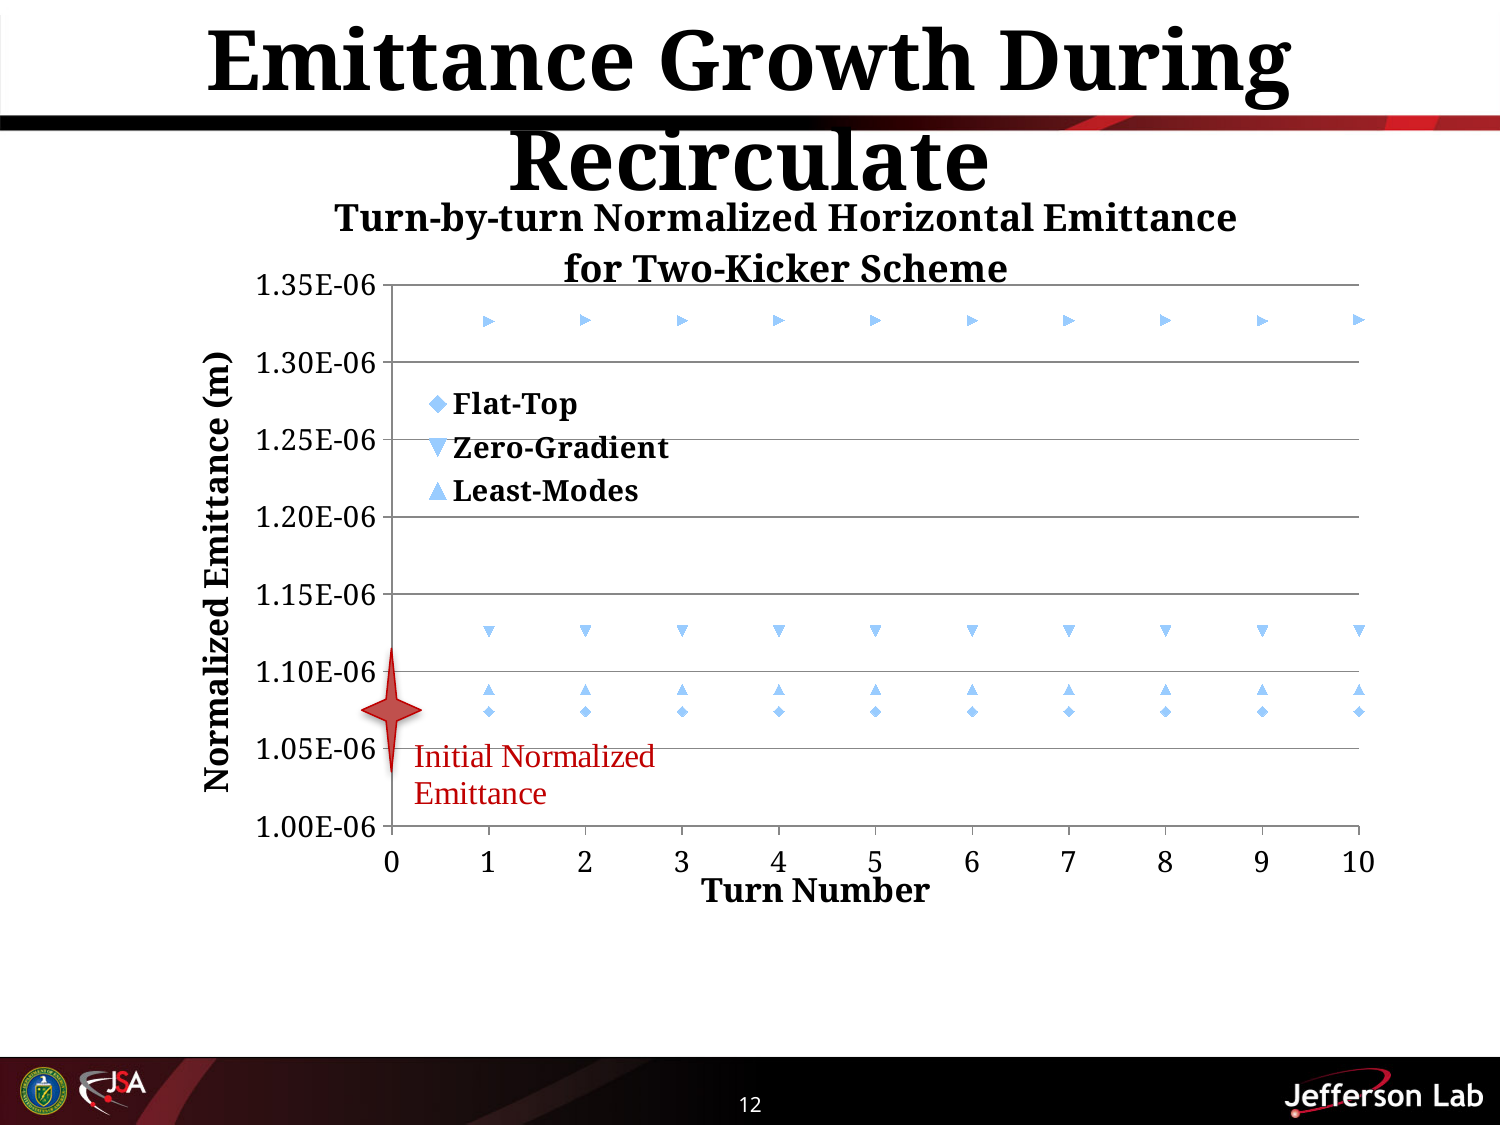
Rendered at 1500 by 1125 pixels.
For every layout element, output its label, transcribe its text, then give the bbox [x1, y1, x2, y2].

picture [0, 115, 1500, 1125]
slide_number 12 [575, 1090, 925, 1122]
text_box Emittance Growth During Recirculate [0, 0, 1500, 115]
chart [183, 155, 1390, 923]
